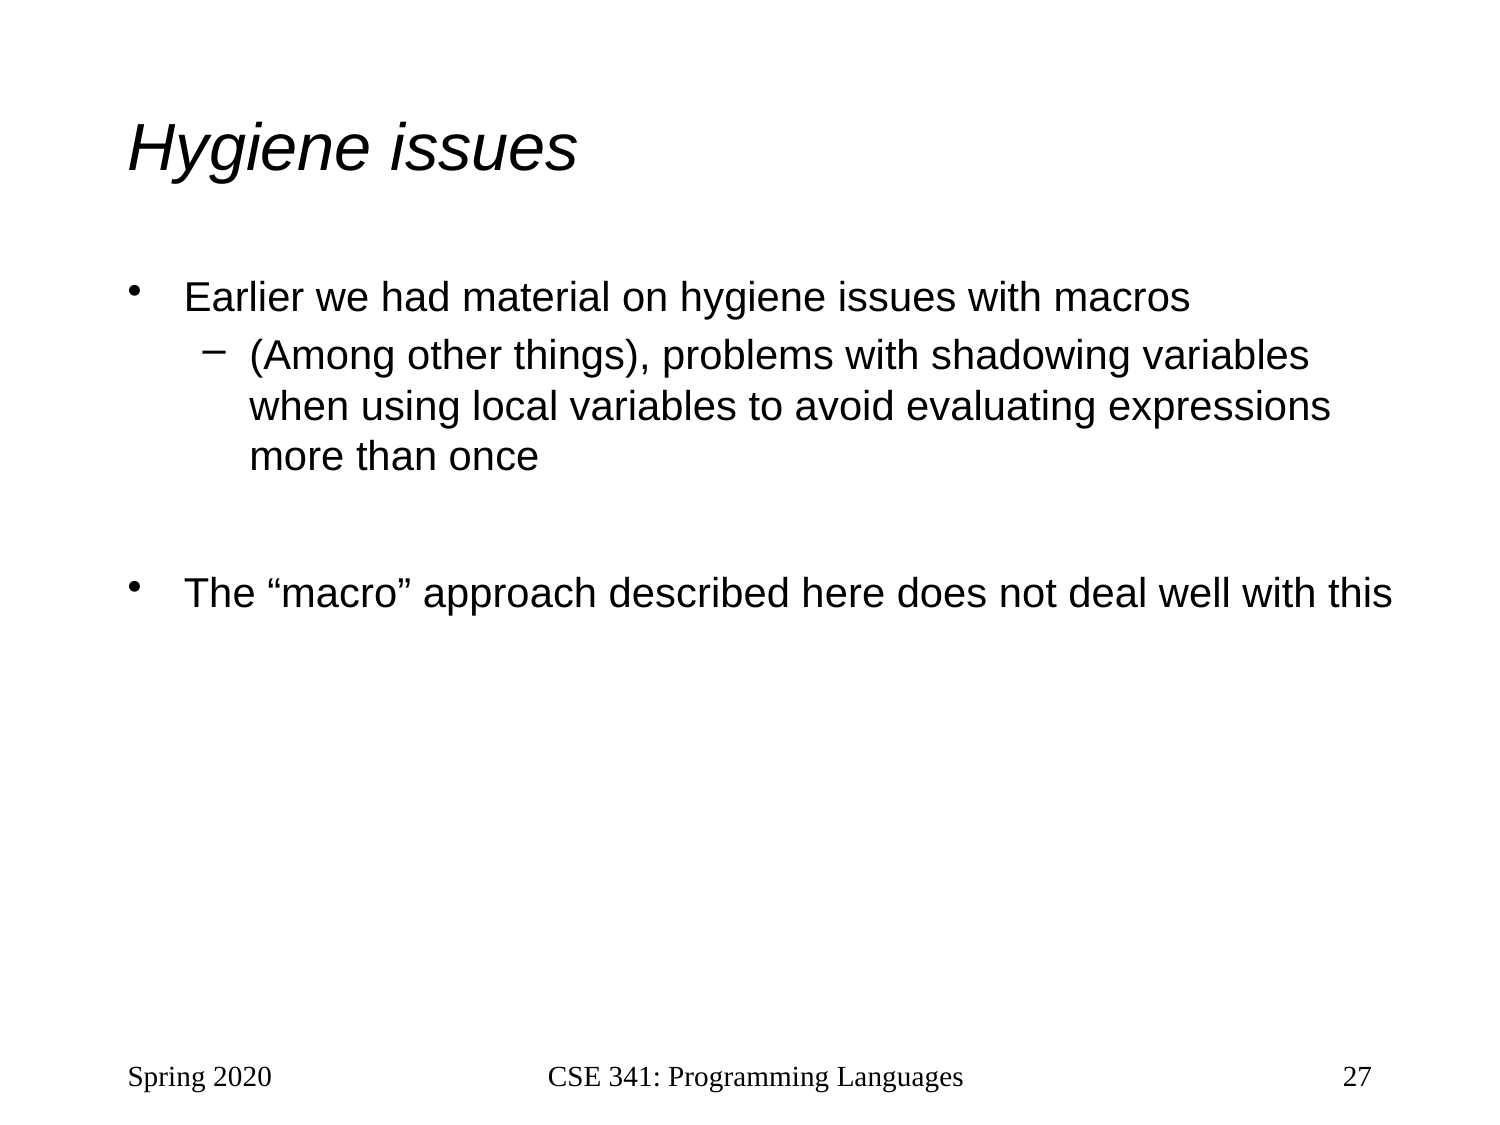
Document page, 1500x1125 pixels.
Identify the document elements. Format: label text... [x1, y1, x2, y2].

slide_number 27 [1074, 1049, 1388, 1125]
title Hygiene issues [112, 49, 1388, 238]
list Earlier we had material on hygiene issues with macros (Among other things), problems with shadowing variables when using local variables to avoid evaluating expressions more than once The “macro” approach described here does not deal well with this [112, 262, 1426, 1001]
footer CSE 341: Programming Languages [474, 1049, 1038, 1125]
slide_number Spring 2020 [112, 1049, 426, 1125]
